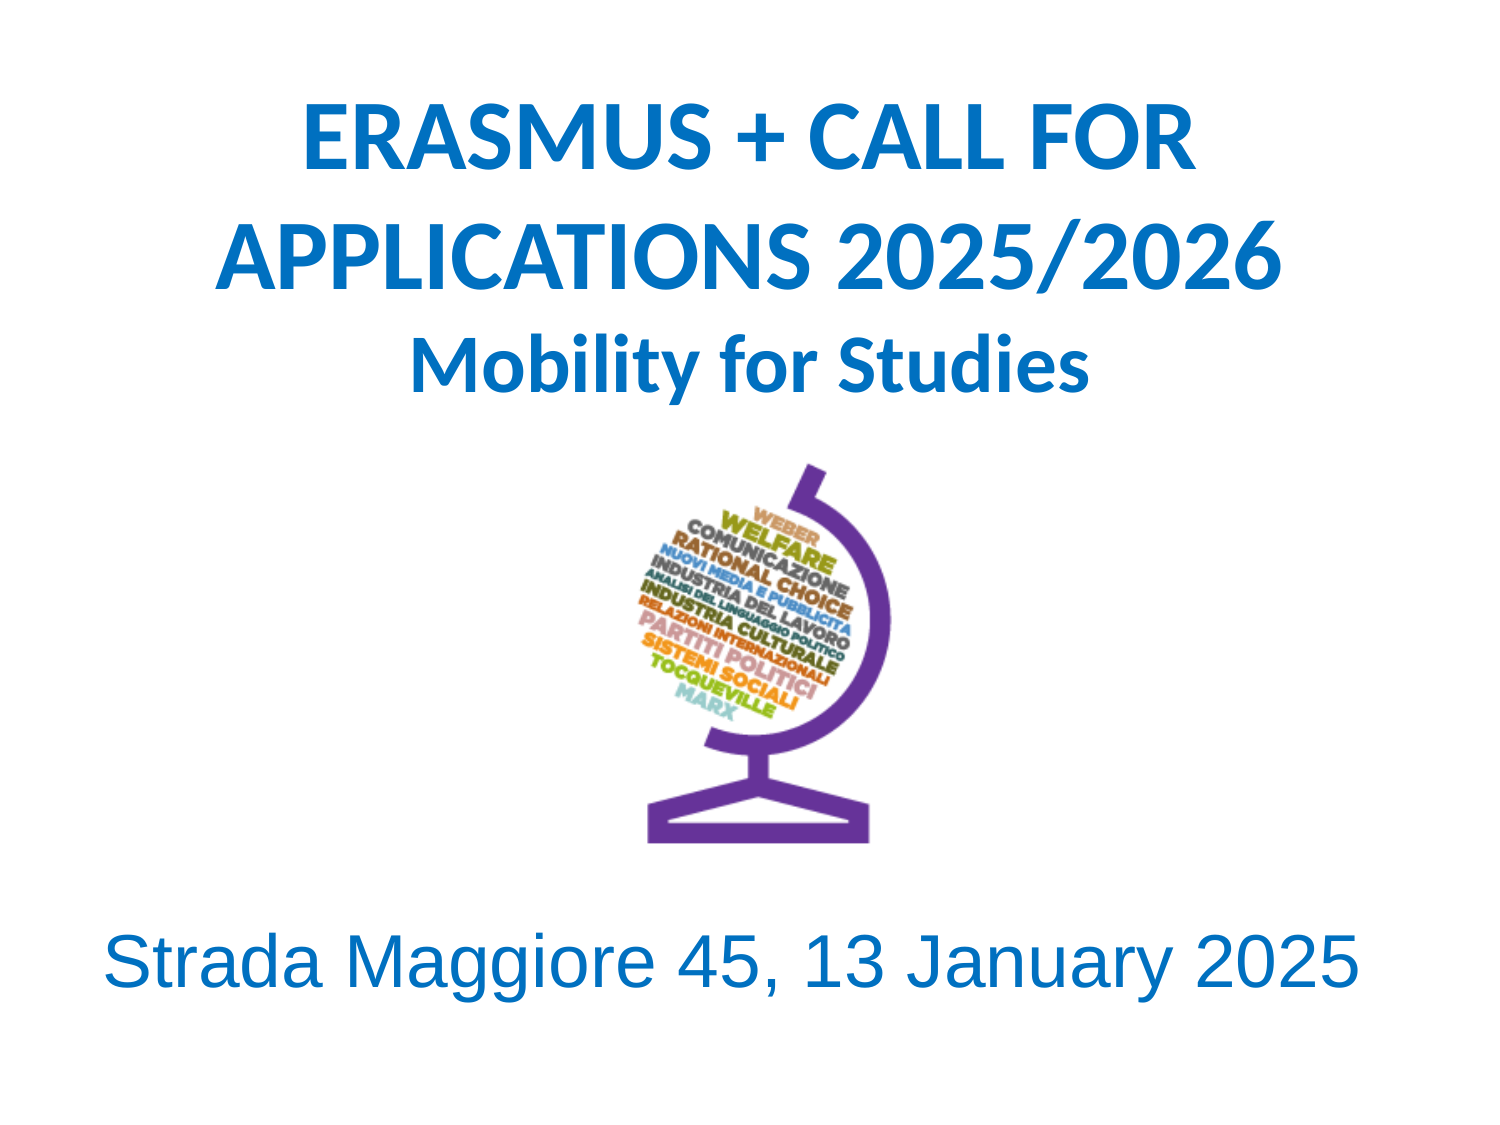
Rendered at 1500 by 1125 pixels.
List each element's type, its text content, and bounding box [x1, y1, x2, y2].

title ERASMUS + CALL FOR APPLICATIONS 2025/2026 Mobility for Studies [76, 103, 1424, 376]
text_box Strada Maggiore 45, 13 January 2025 [41, 905, 1424, 1011]
picture [631, 455, 903, 857]
